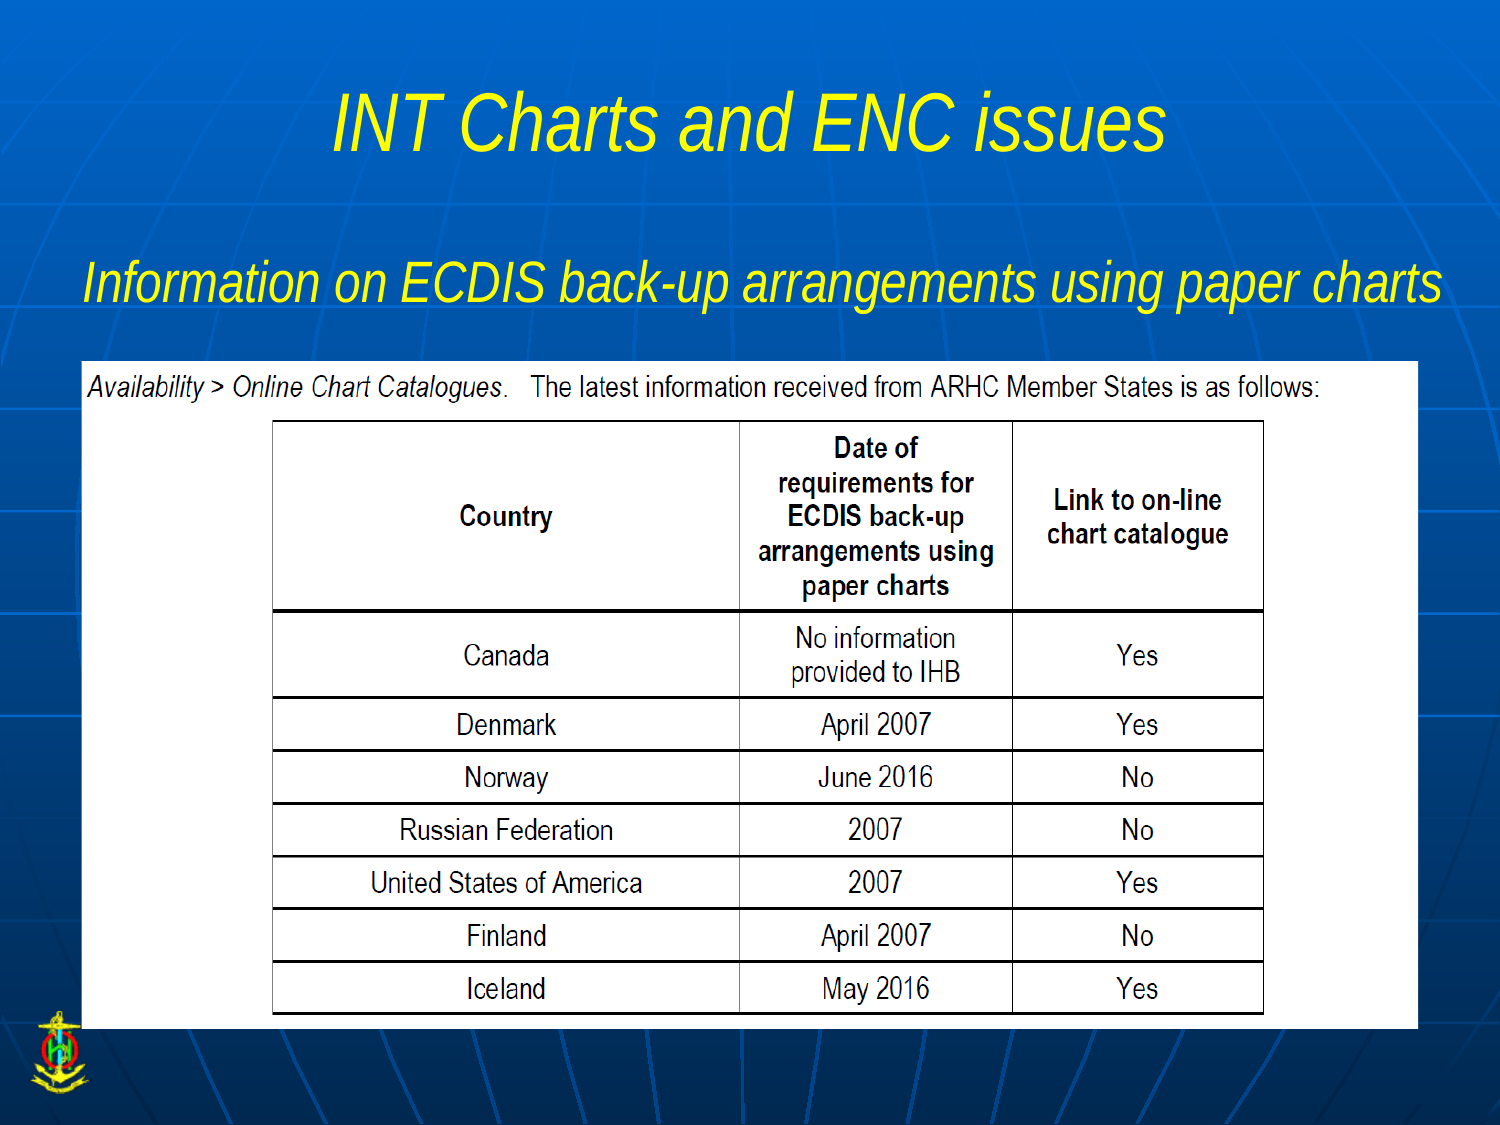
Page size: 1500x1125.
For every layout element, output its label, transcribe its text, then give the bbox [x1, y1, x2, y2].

text_box Information on ECDIS back-up arrangements using paper charts [0, 206, 1483, 386]
picture [81, 361, 1419, 1030]
title INT Charts and ENC issues [0, 30, 1500, 206]
